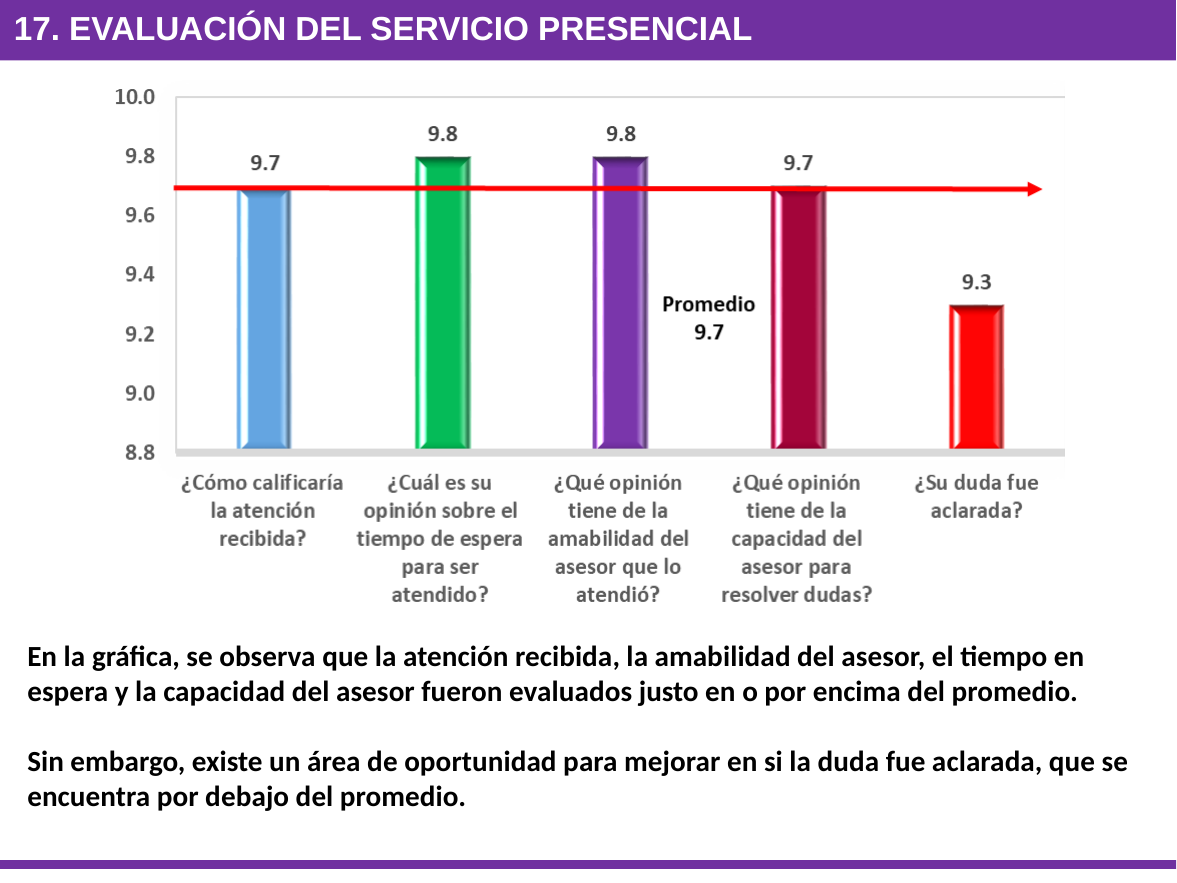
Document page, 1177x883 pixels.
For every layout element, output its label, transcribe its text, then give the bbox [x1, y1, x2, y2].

text_box En la gráfica, se observa que la atención recibida, la amabilidad del asesor, el tiempo en espera y la capacidad del asesor fueron evaluados justo en o por encima del promedio. Sin embargo, existe un área de oportunidad para mejorar en si la duda fue aclarada, que se encuentra por debajo del promedio. [12, 629, 1167, 855]
text_box 17. Evaluación del Servicio Presencial [0, 0, 1167, 55]
picture [110, 62, 1066, 697]
